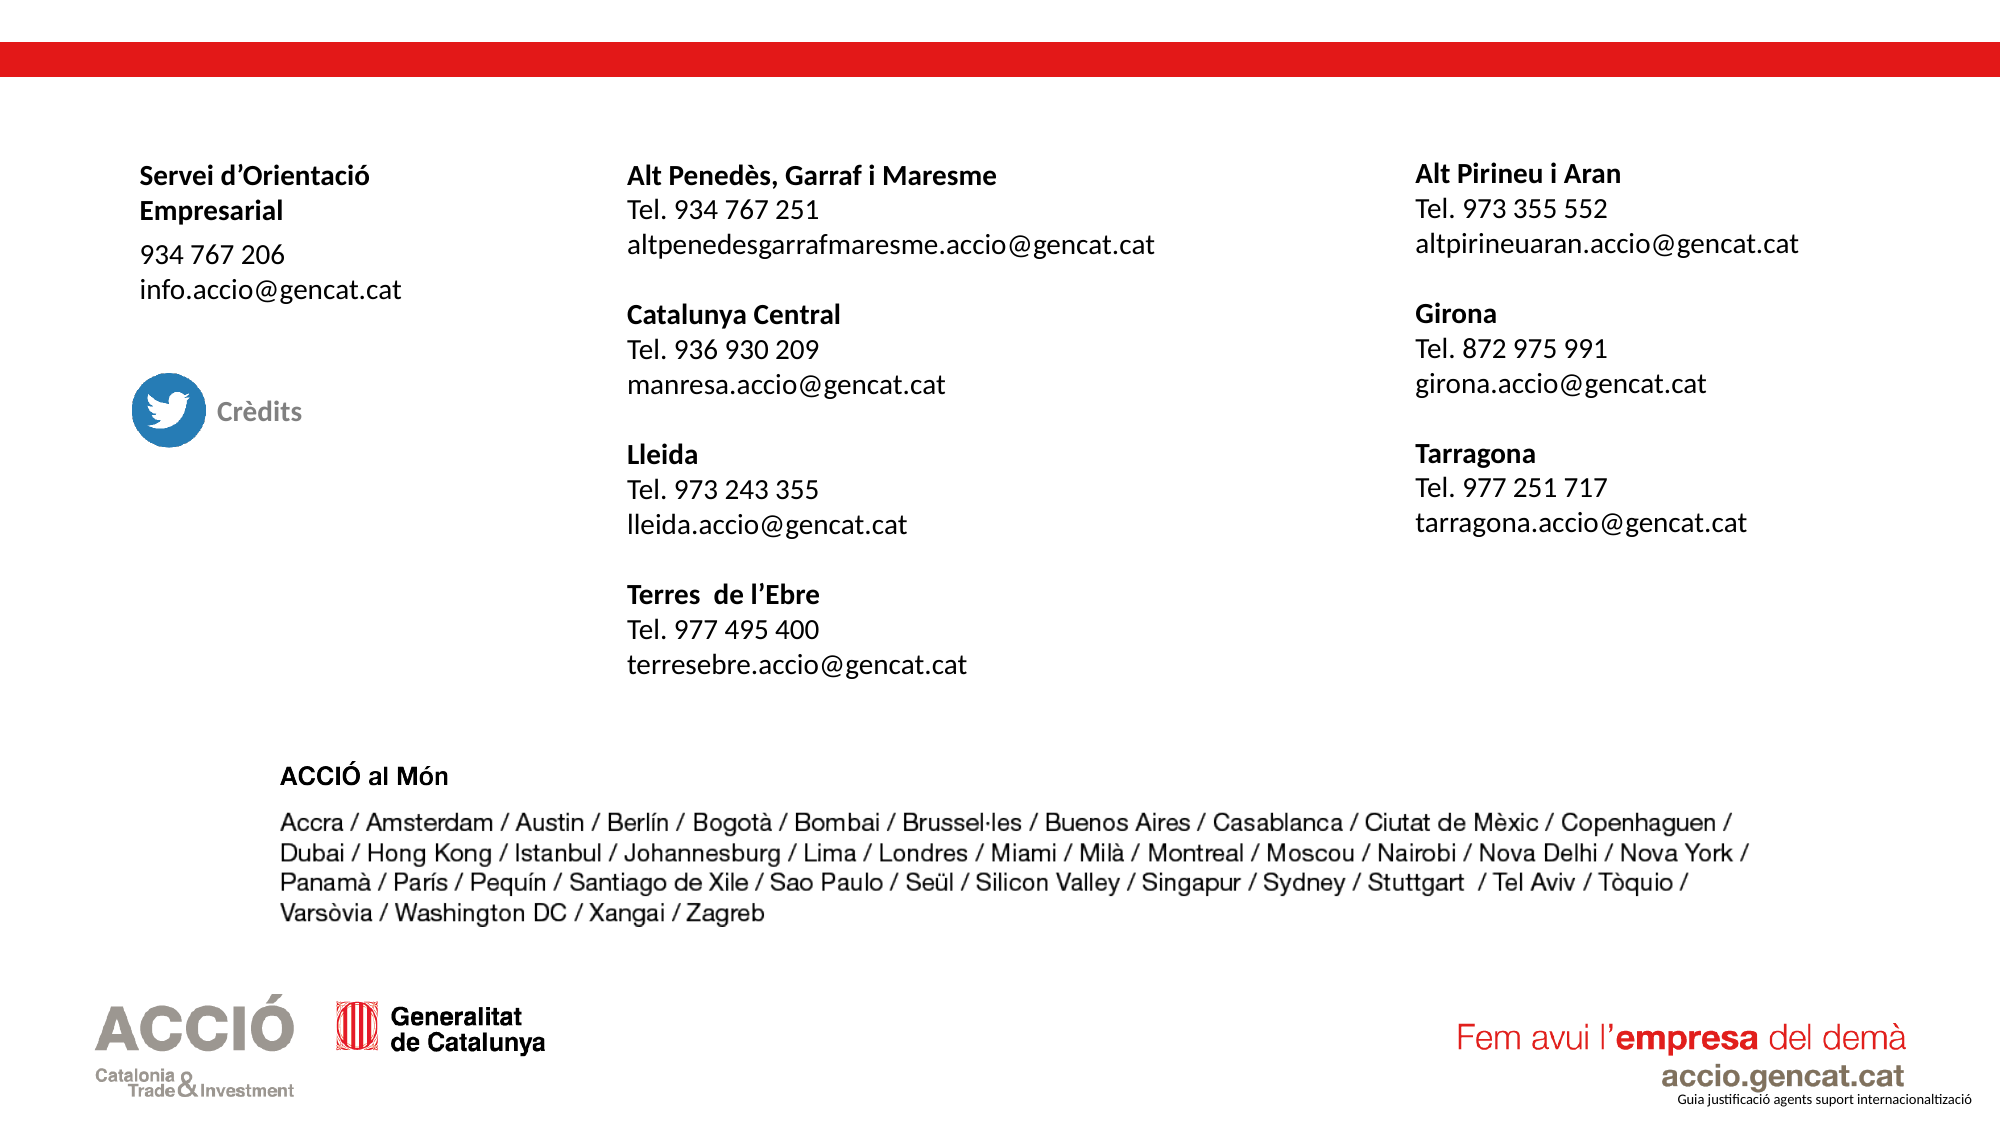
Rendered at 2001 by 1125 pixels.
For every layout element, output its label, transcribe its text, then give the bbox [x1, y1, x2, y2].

picture [0, 42, 2000, 77]
picture [1661, 1060, 1904, 1093]
picture [1458, 1023, 1906, 1056]
footer Guia justificació agents suport internacionaltizació Versió 1, 9 d'abril de 2021 [1662, 1082, 2000, 1125]
picture [279, 761, 449, 791]
title Crèdits [211, 384, 457, 588]
text_box Alt Penedès, Garraf i Maresme Tel. 934 767 251 altpenedesgarrafmaresme.accio@gencat.cat Catalunya Central Tel. 936 930 209 manresa.accio@gencat.cat Lleida Tel. 973 243 355 lleida.accio@gencat.cat Terres de l’Ebre Tel. 977 495 400 terresebre.accio@gencat.cat [621, 148, 1363, 758]
text_box Alt Pirineu i Aran Tel. 973 355 552 altpirineuaran.accio@gencat.cat Girona Tel. 872 975 991 girona.accio@gencat.cat Tarragona Tel. 977 251 717 tarragona.accio@gencat.cat [1409, 146, 1961, 617]
picture [279, 810, 1756, 927]
text_box Servei d’Orientació Empresarial 934 767 206 info.accio@gencat.cat [133, 148, 544, 453]
picture [94, 994, 545, 1097]
picture [102, 363, 235, 457]
